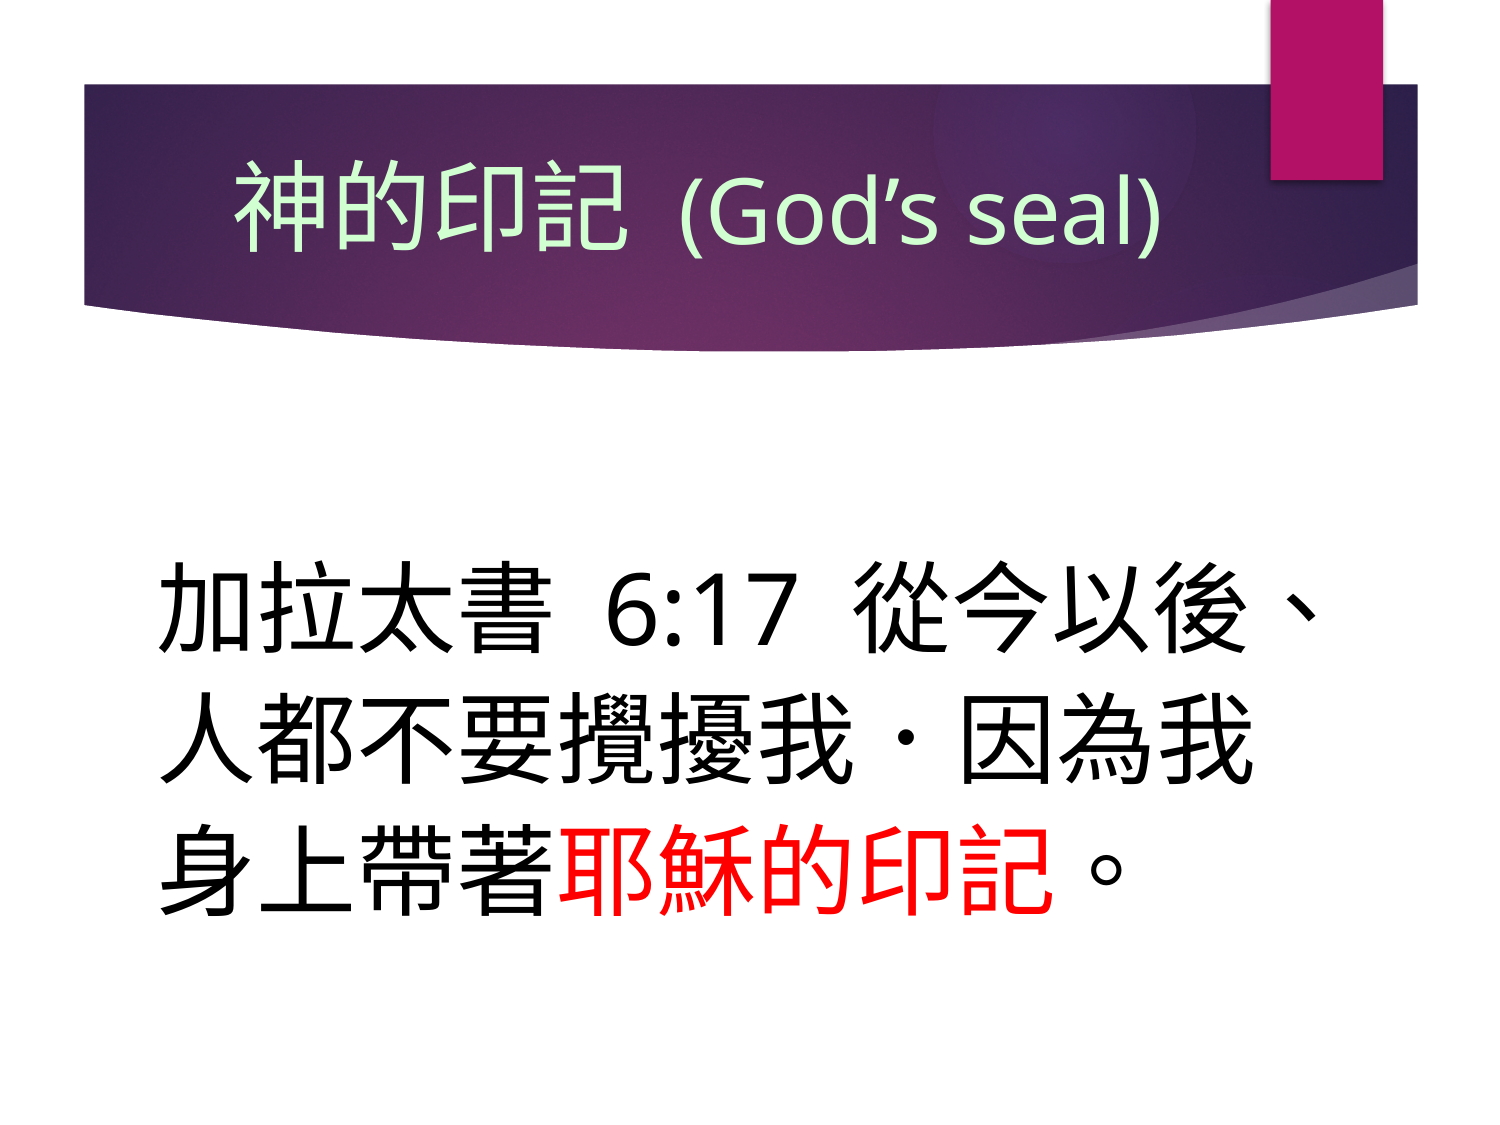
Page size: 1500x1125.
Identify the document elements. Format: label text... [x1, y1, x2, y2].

list 加拉太書 6:17 從今以後、人都不要攪擾我．因為我身上帶著耶穌的印記。 [141, 408, 1354, 1054]
title 神的印記 (God’s seal) [142, 108, 1254, 300]
